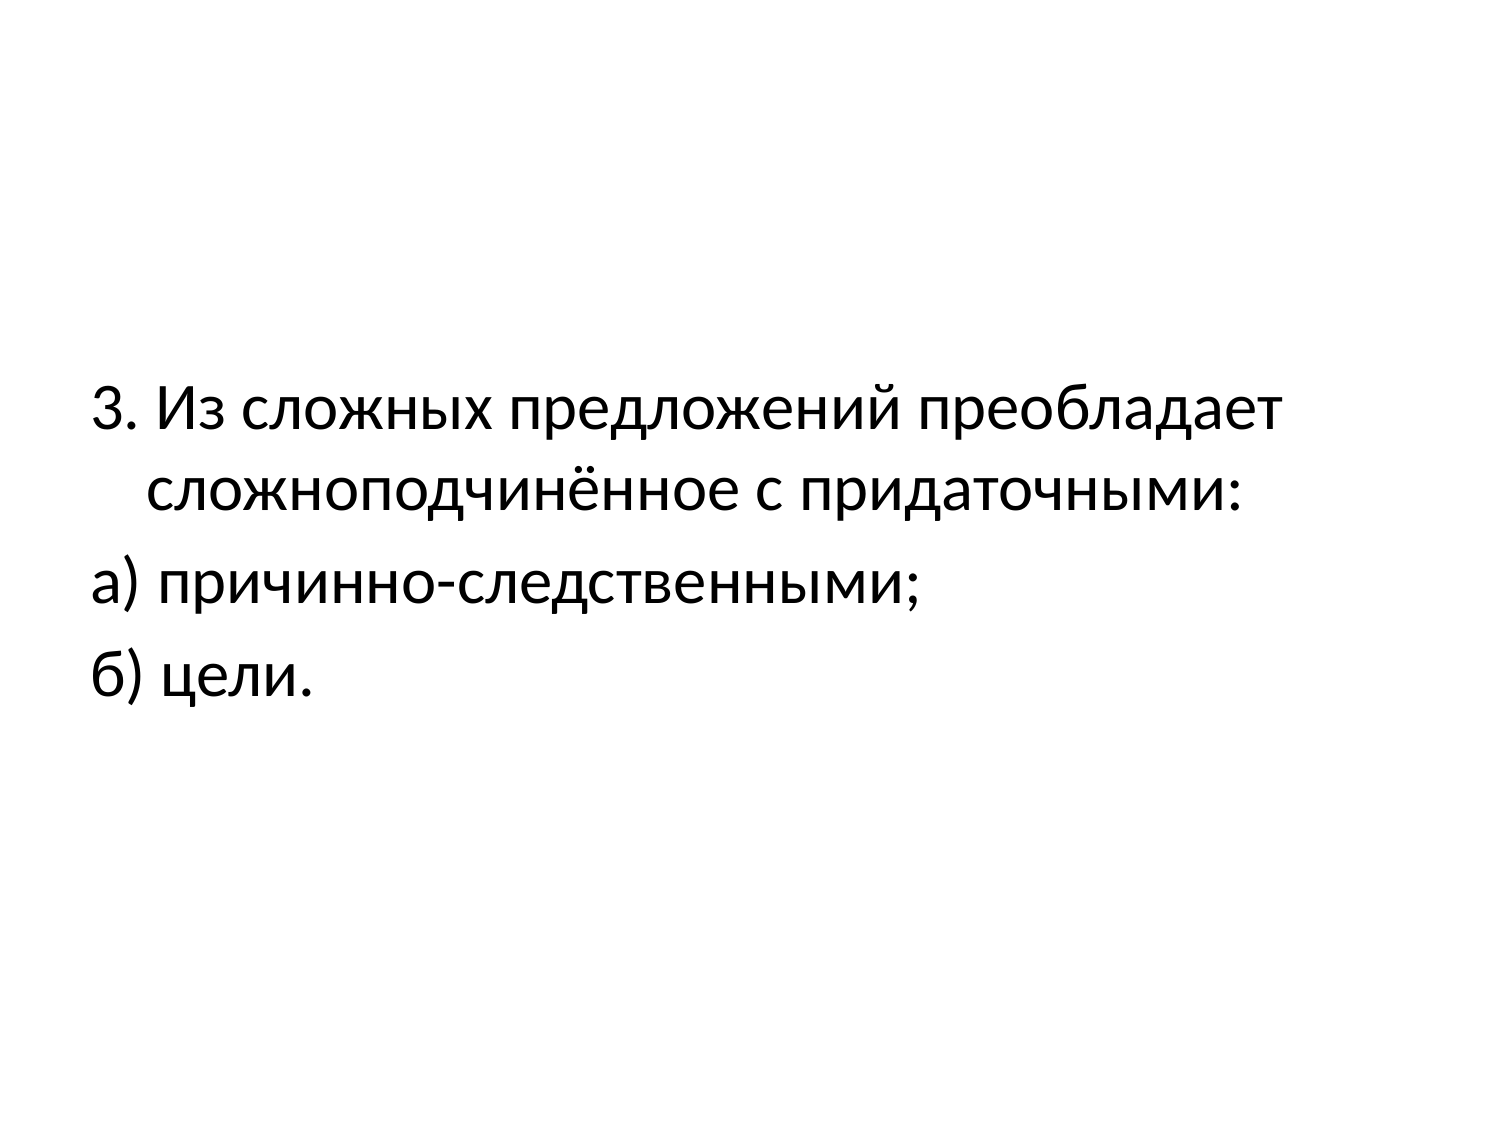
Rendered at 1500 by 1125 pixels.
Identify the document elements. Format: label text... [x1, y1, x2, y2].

list 3. Из сложных предложений преобладает сложноподчинённое с придаточными: а) причинно-следственными; б) цели. [75, 262, 1425, 1005]
